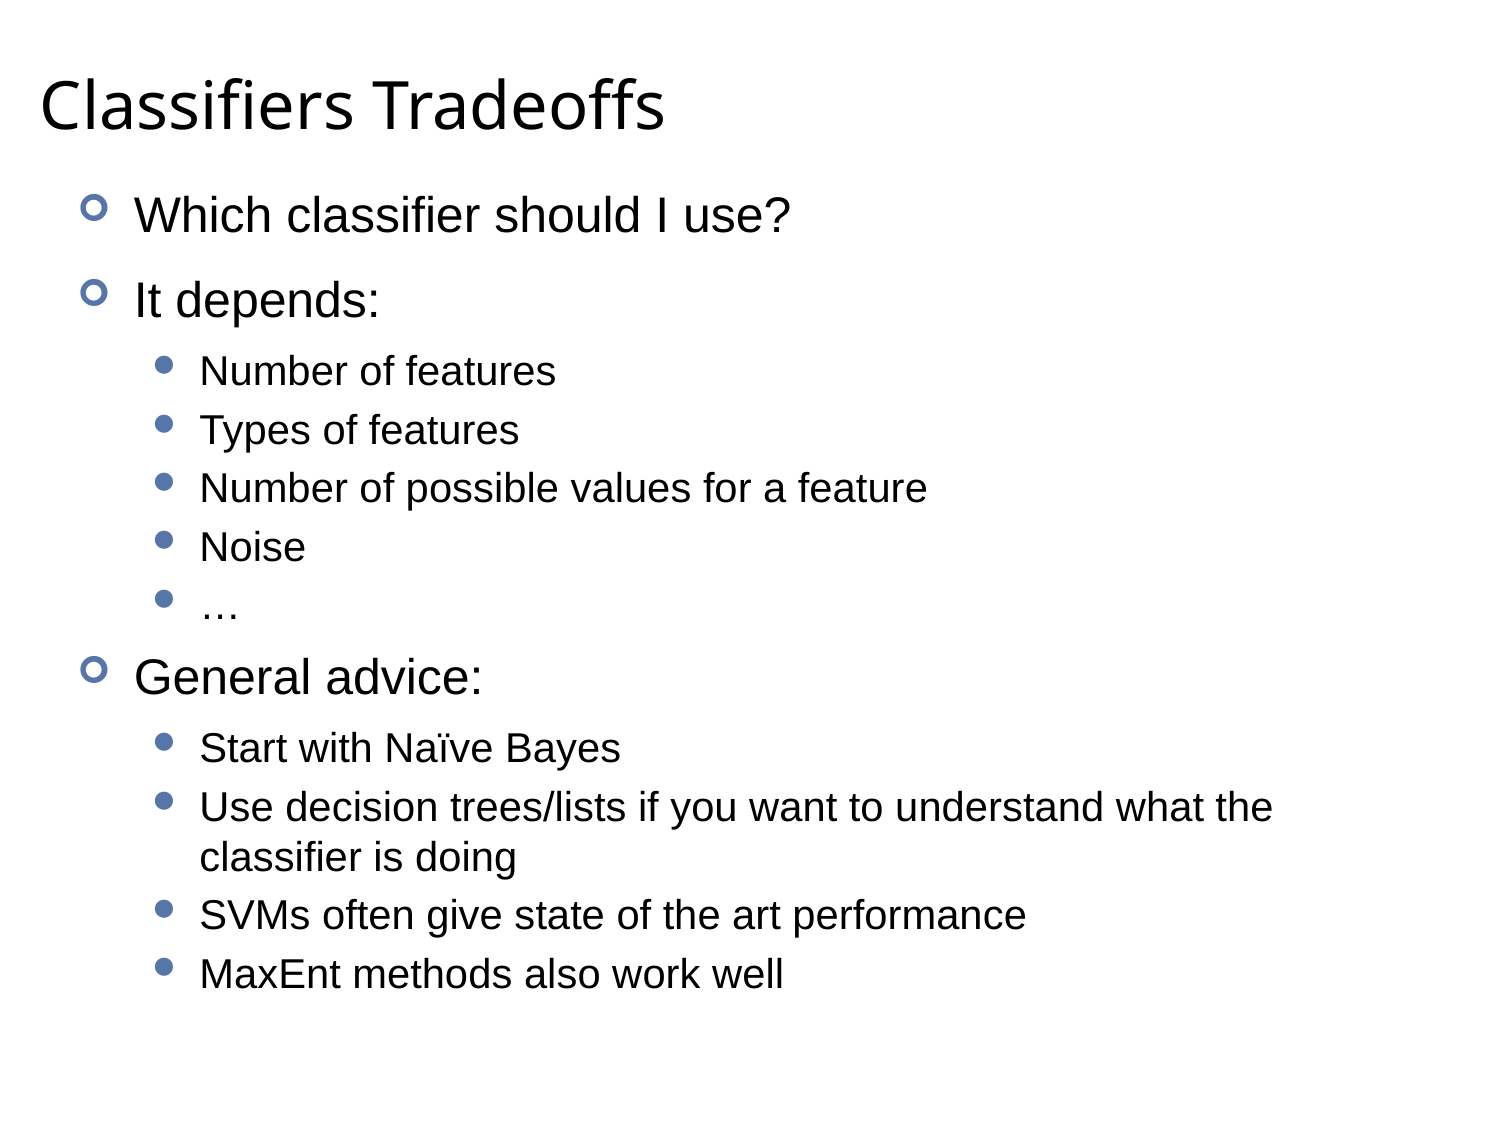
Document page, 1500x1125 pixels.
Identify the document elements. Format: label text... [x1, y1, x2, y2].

list Which classifier should I use? It depends: Number of features Types of features Number of possible values for a feature Noise … General advice: Start with Naïve Bayes Use decision trees/lists if you want to understand what the classifier is doing SVMs often give state of the art performance MaxEnt methods also work well [62, 174, 1451, 1013]
title Classifiers Tradeoffs [24, 18, 1451, 188]
